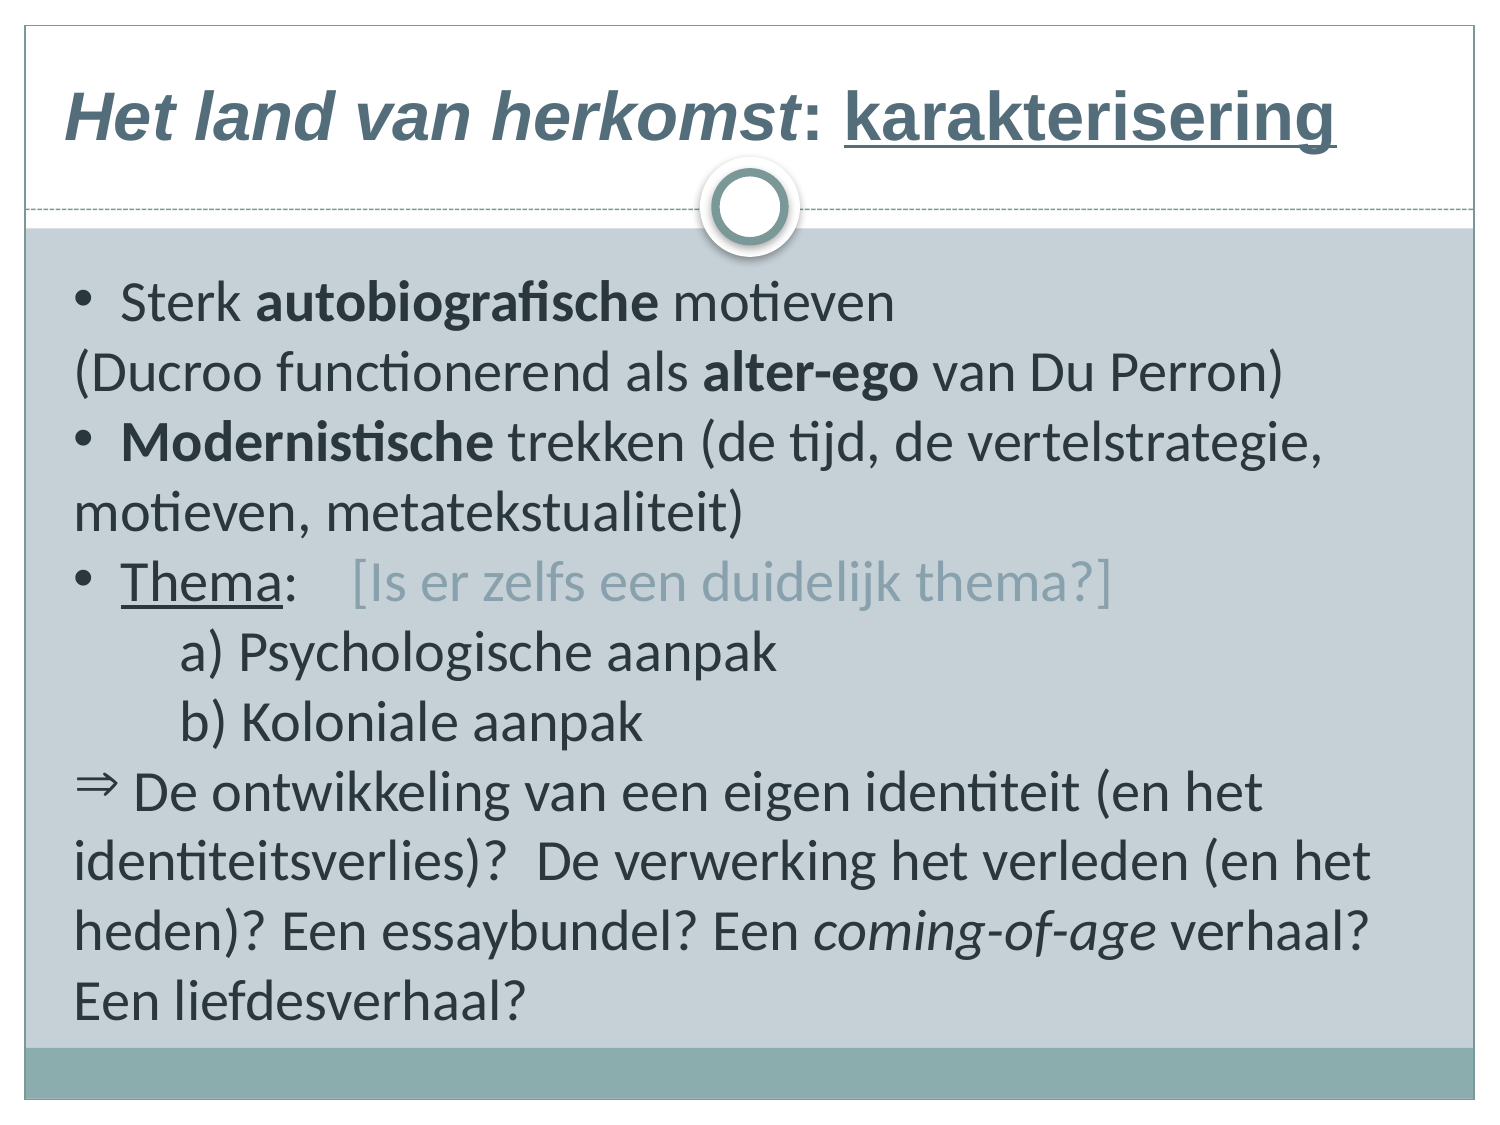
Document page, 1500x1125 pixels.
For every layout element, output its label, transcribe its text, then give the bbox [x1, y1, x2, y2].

title Het land van herkomst: karakterisering [49, 37, 1450, 162]
text_box Sterk autobiografische motieven (Ducroo functionerend als alter-ego van Du Perron) Modernistische trekken (de tijd, de vertelstrategie, motieven, metatekstualiteit) Thema: [Is er zelfs een duidelijk thema?] a) Psychologische aanpak b) Koloniale aanpak De ontwikkeling van een eigen identiteit (en het identiteitsverlies)? De verwerking het verleden (en het heden)? Een essaybundel? Een coming-of-age verhaal? Een liefdesverhaal? [59, 255, 1500, 1125]
